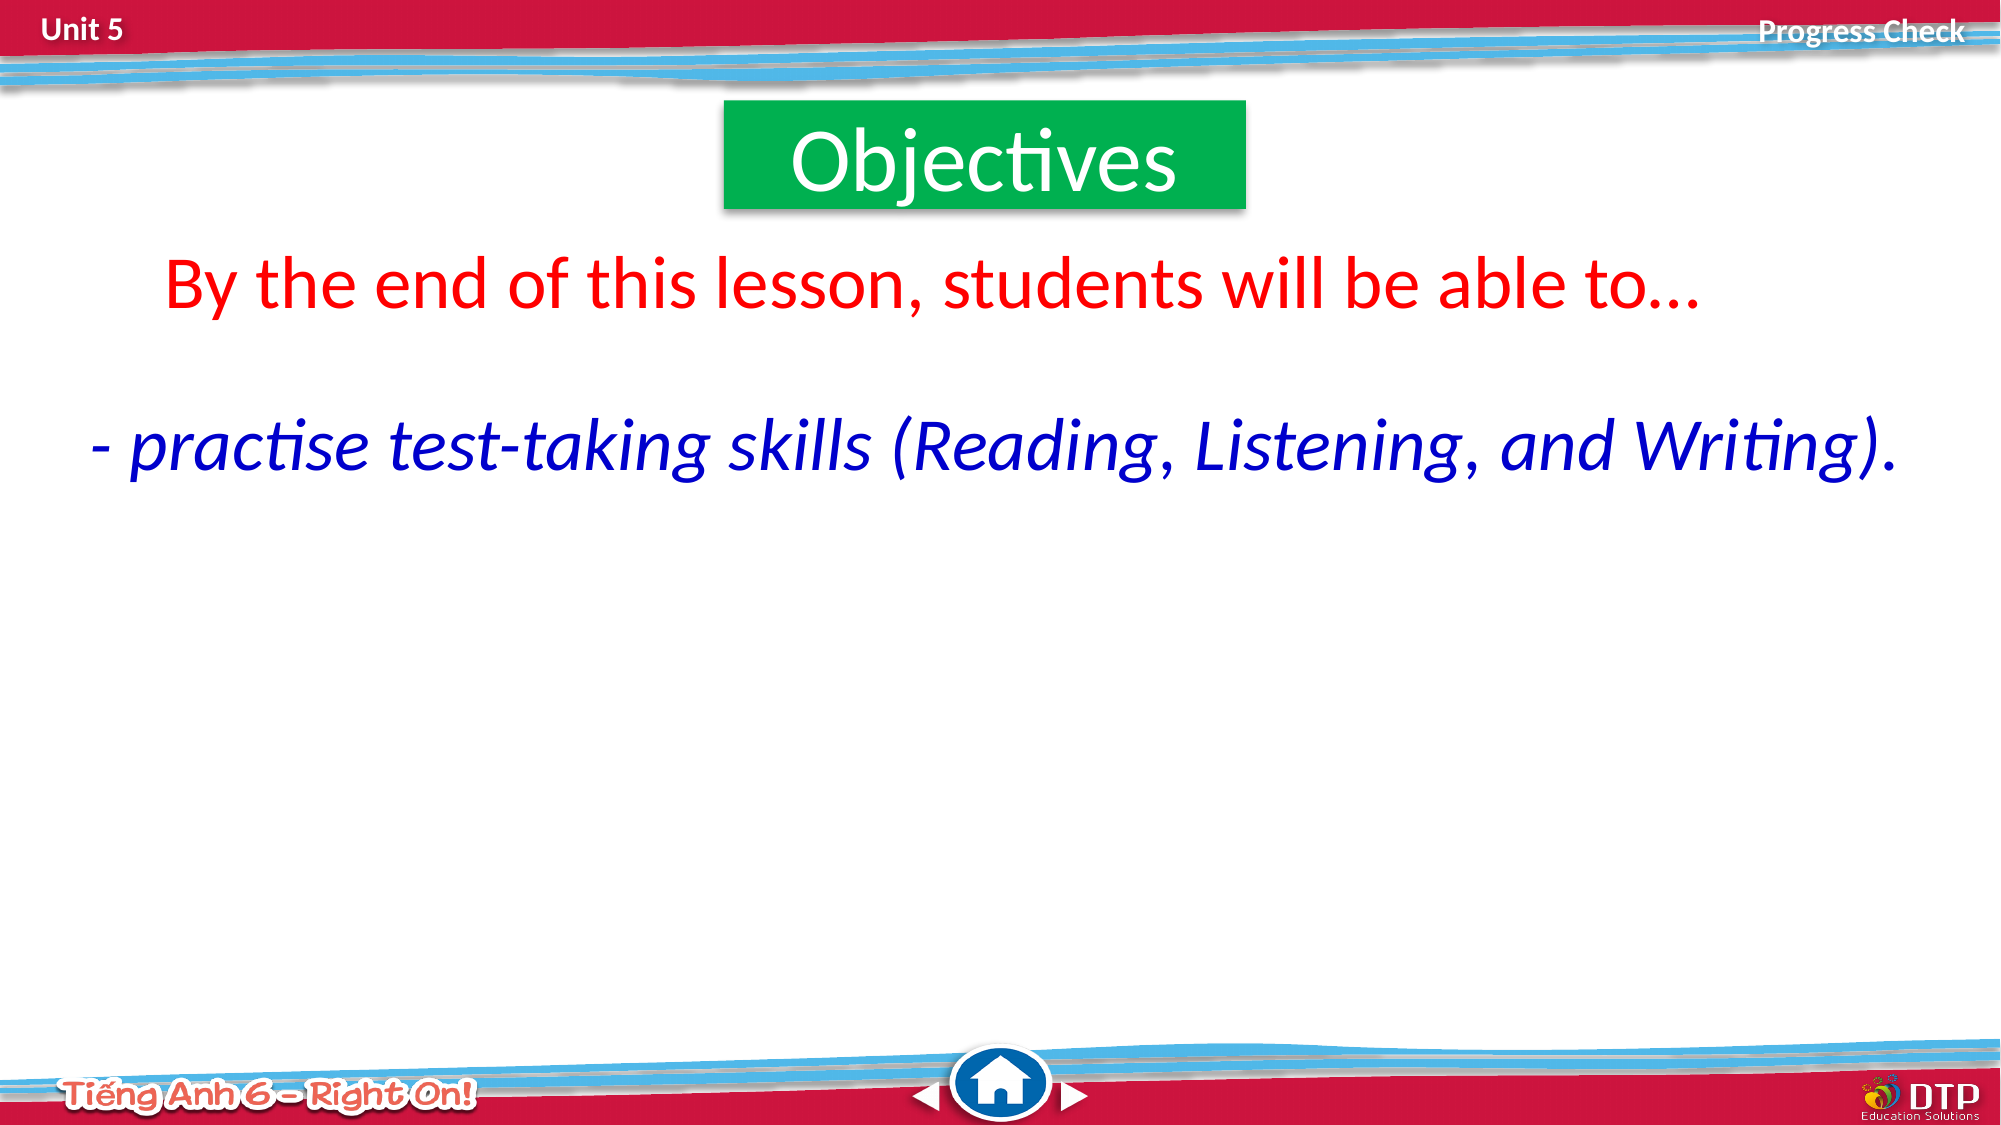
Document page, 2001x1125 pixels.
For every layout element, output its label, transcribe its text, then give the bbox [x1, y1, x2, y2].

picture [0, 0, 2000, 1125]
text_box By the end of this lesson, students will be able to… [150, 226, 1927, 422]
text_box Objectives [723, 99, 1247, 210]
text_box - practise test-taking skills (Reading, Listening, and Writing). [75, 388, 1917, 493]
